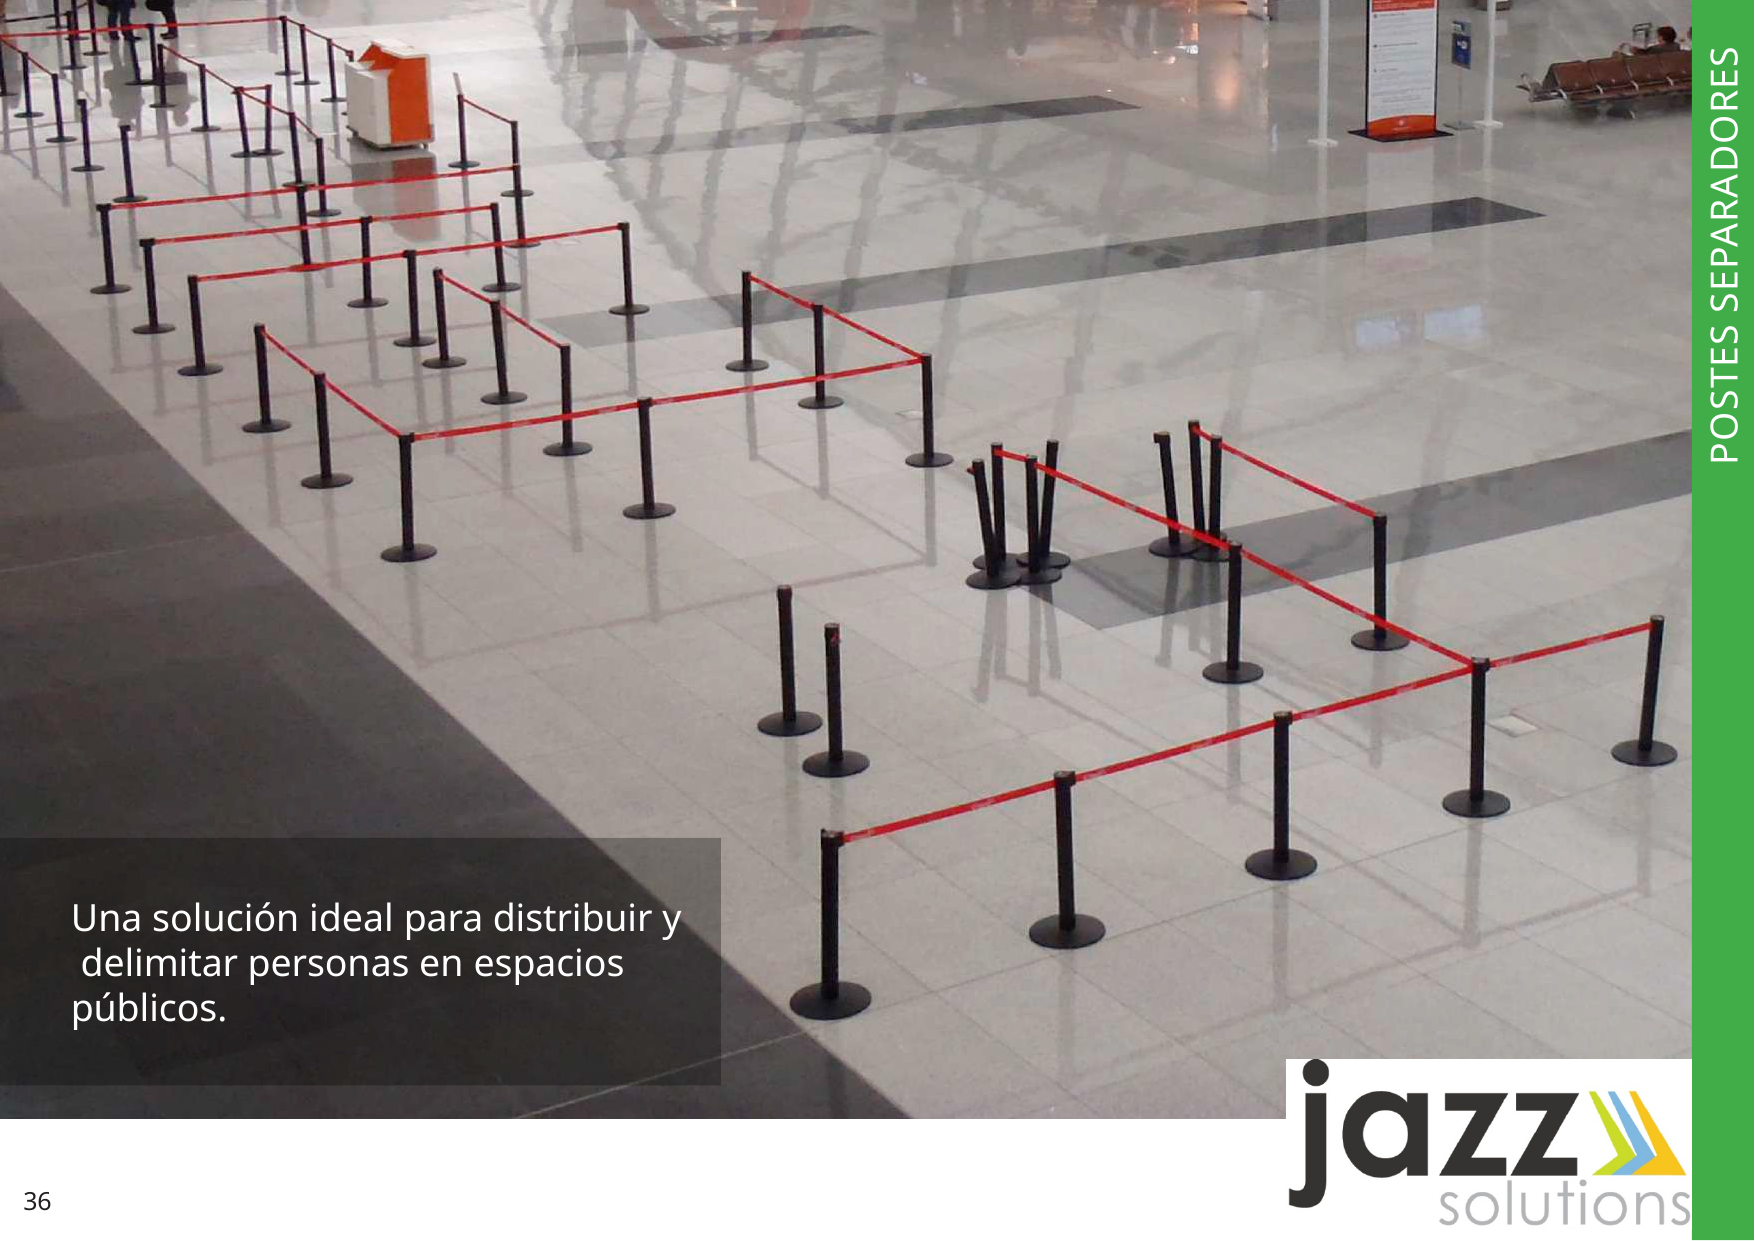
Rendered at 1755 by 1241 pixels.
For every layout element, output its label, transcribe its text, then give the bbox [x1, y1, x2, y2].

text_box [1691, 0, 1754, 1241]
text_box [0, 0, 1691, 1119]
text_box POSTES SEPARADORES [1699, 39, 1750, 468]
text_box [0, 837, 721, 1086]
picture [1286, 1058, 1693, 1229]
text_box 36 [21, 1183, 54, 1216]
text_box Una solución ideal para distribuir y delimitar personas en espacios públicos. [68, 892, 683, 1030]
